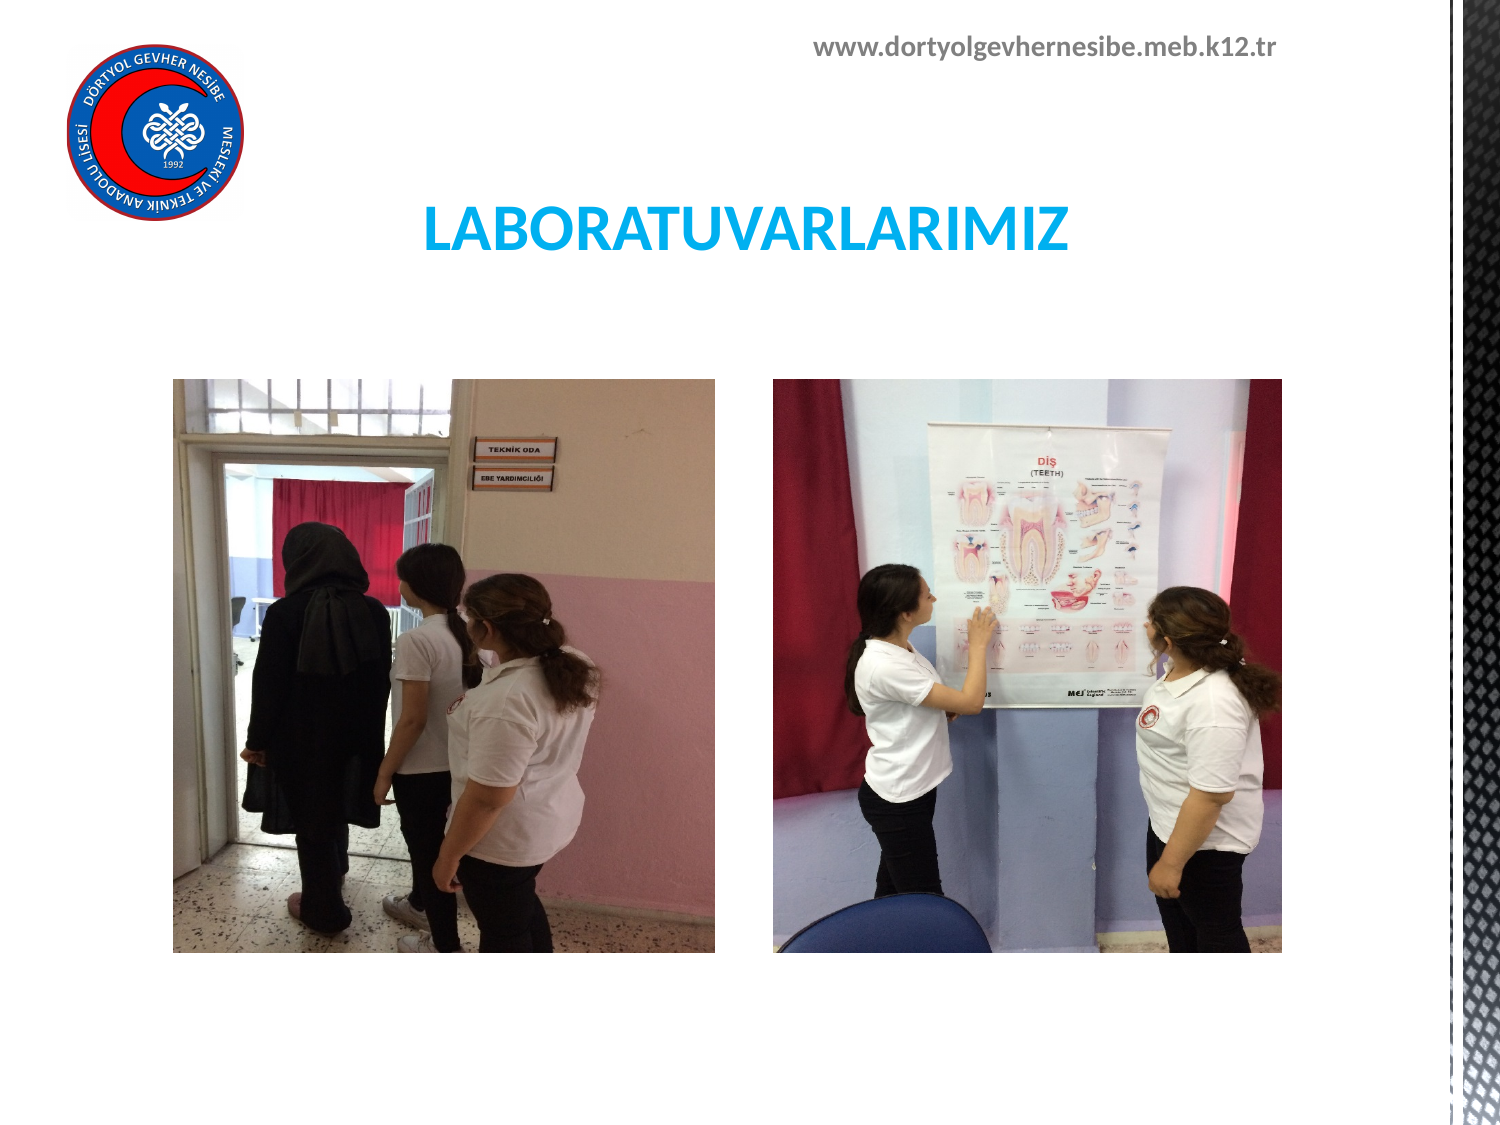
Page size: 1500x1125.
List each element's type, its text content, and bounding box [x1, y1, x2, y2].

picture [66, 44, 245, 222]
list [773, 379, 1282, 953]
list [172, 379, 715, 953]
title LABORATUVARLARIMIZ [171, 168, 1324, 279]
picture [1447, 0, 1500, 1125]
text_box www.dortyolgevhernesibe.meb.k12.tr [750, 19, 1341, 70]
